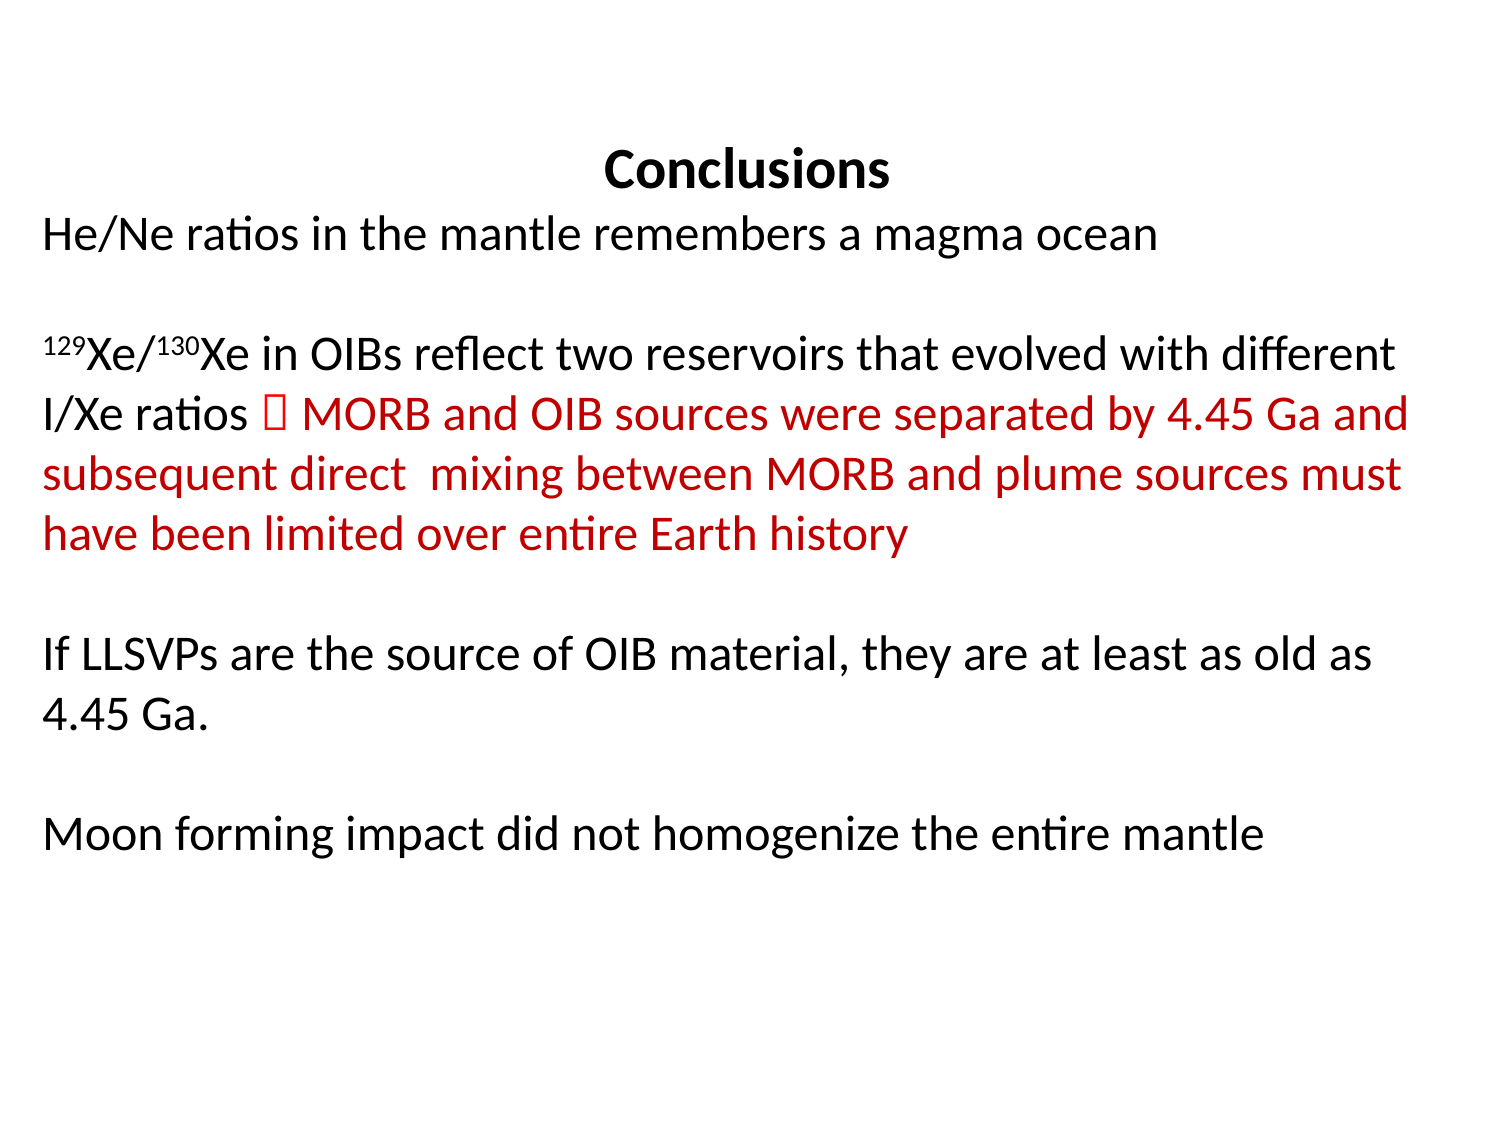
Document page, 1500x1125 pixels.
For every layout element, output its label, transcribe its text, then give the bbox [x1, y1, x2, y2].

text_box Conclusions He/Ne ratios in the mantle remembers a magma ocean 129Xe/130Xe in OIBs reflect two reservoirs that evolved with different I/Xe ratios  MORB and OIB sources were separated by 4.45 Ga and subsequent direct mixing between MORB and plume sources must have been limited over entire Earth history If LLSVPs are the source of OIB material, they are at least as old as 4.45 Ga. Moon forming impact did not homogenize the entire mantle [27, 123, 1469, 978]
